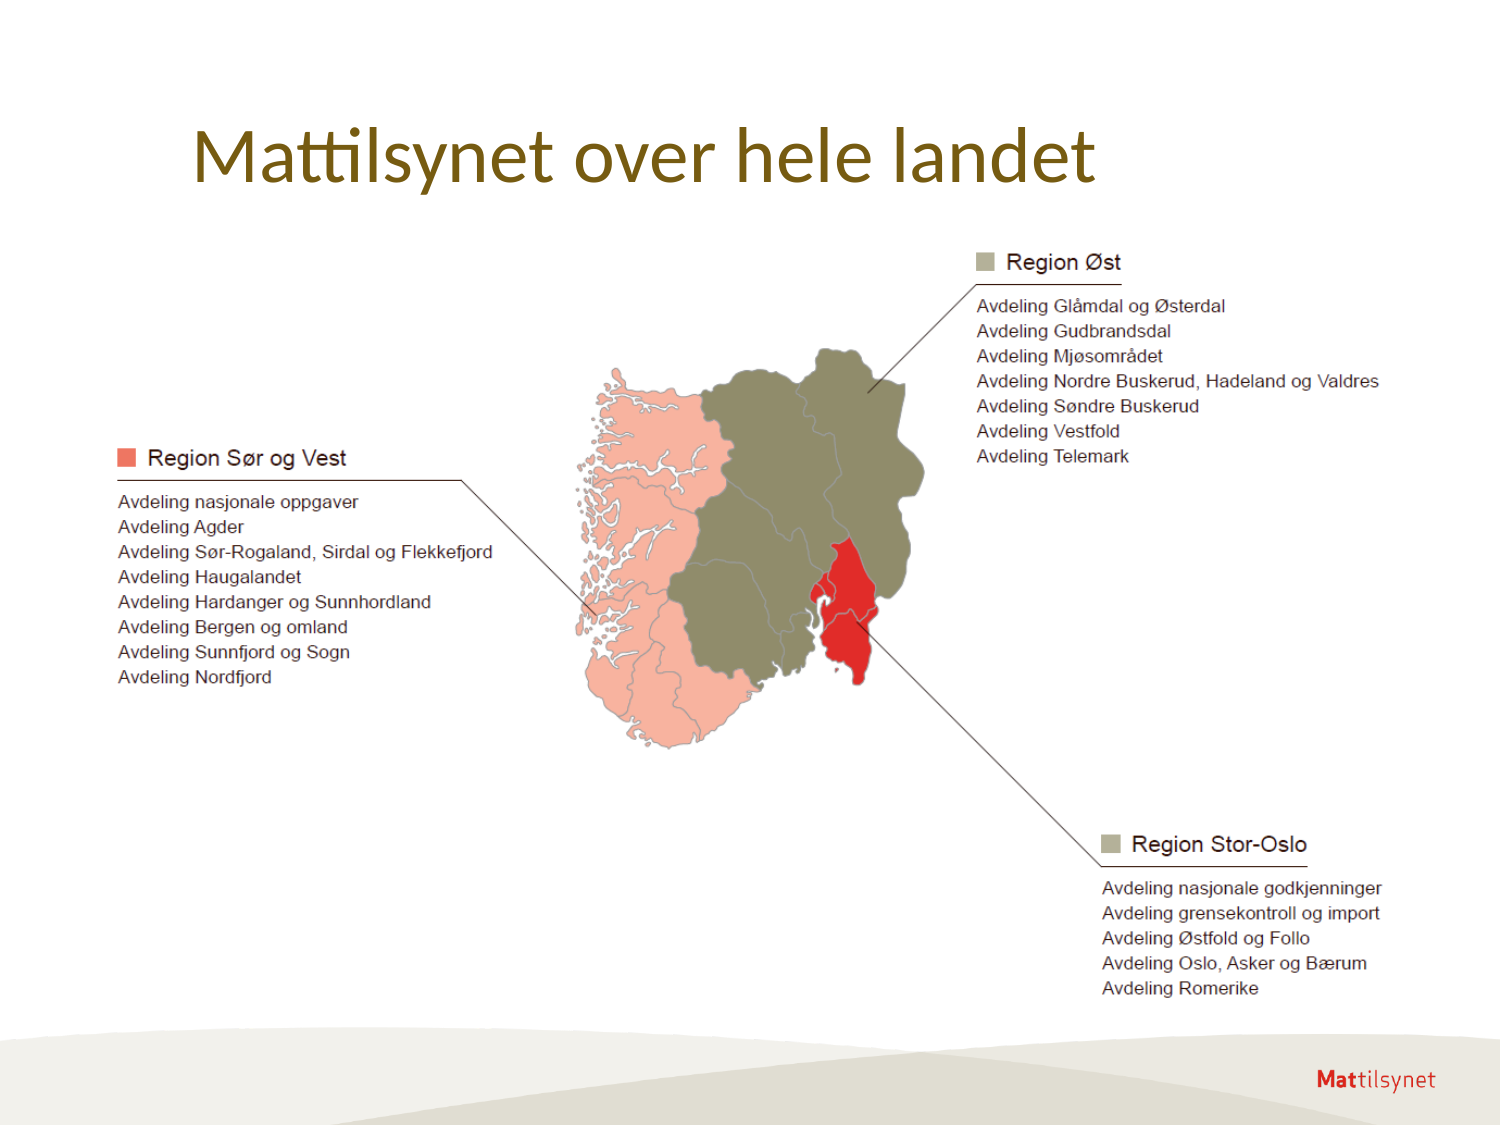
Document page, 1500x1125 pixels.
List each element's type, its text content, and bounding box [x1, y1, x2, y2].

title Mattilsynet over hele landet [191, 28, 1374, 200]
picture [0, 211, 1500, 1125]
